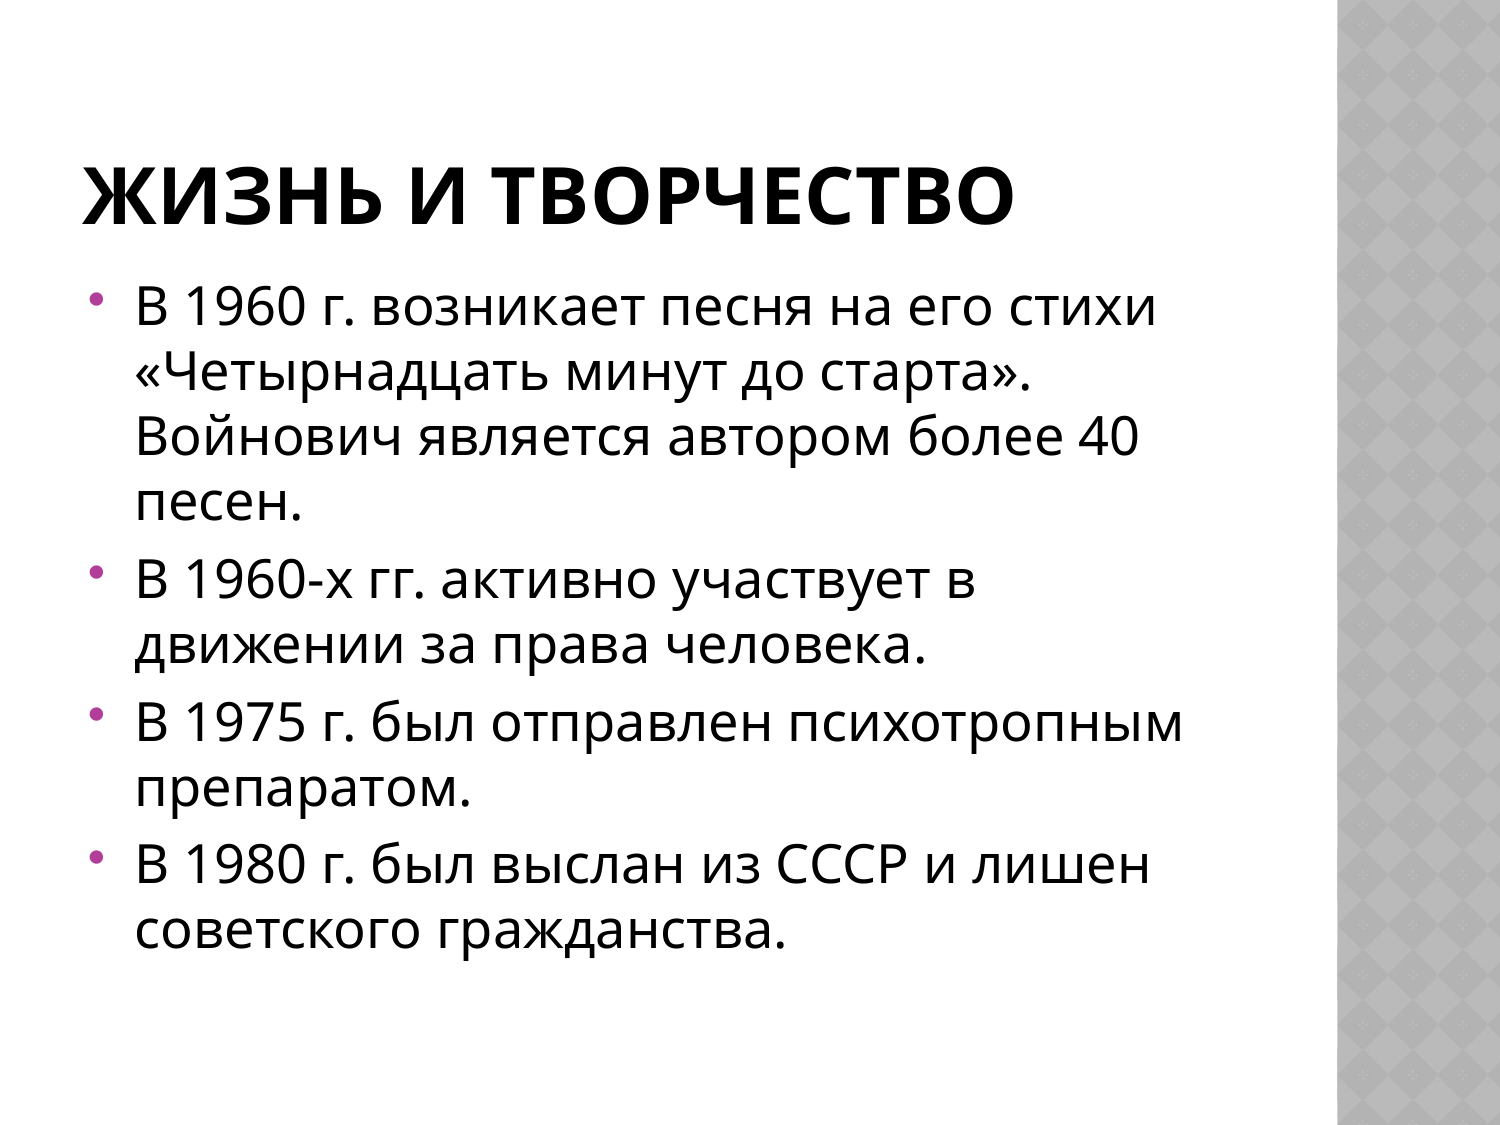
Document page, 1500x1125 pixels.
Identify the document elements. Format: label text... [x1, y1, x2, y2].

title ЖИЗНЬ И ТВОРЧЕСТВО [75, 52, 1263, 240]
list В 1960 г. возникает песня на его стихи «Четырнадцать минут до старта». Войнович является автором более 40 песен. В 1960-х гг. активно участвует в движении за права человека. В 1975 г. был отправлен психотропным препаратом. В 1980 г. был выслан из СССР и лишен советского гражданства. [75, 264, 1263, 1059]
